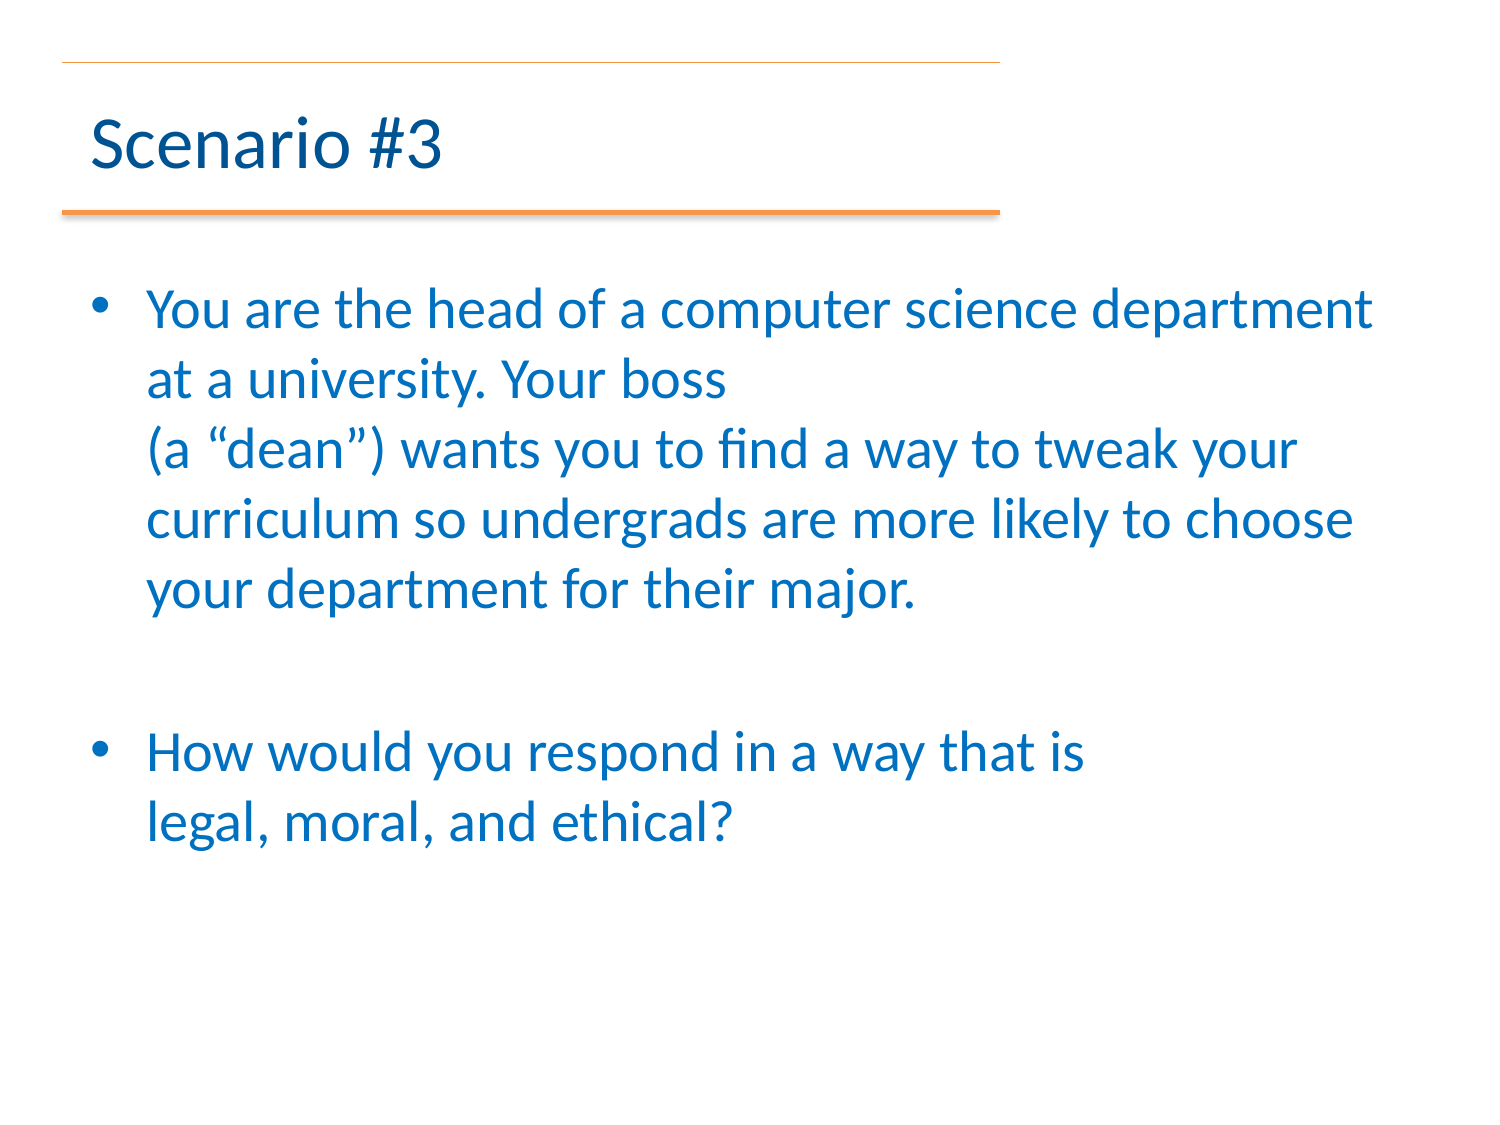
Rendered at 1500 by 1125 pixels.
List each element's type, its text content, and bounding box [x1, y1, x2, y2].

list You are the head of a computer science department at a university. Your boss (a “dean”) wants you to find a way to tweak your curriculum so undergrads are more likely to choose your department for their major. How would you respond in a way that is legal, moral, and ethical? [75, 262, 1425, 1005]
title Scenario #3 [75, 45, 1425, 233]
